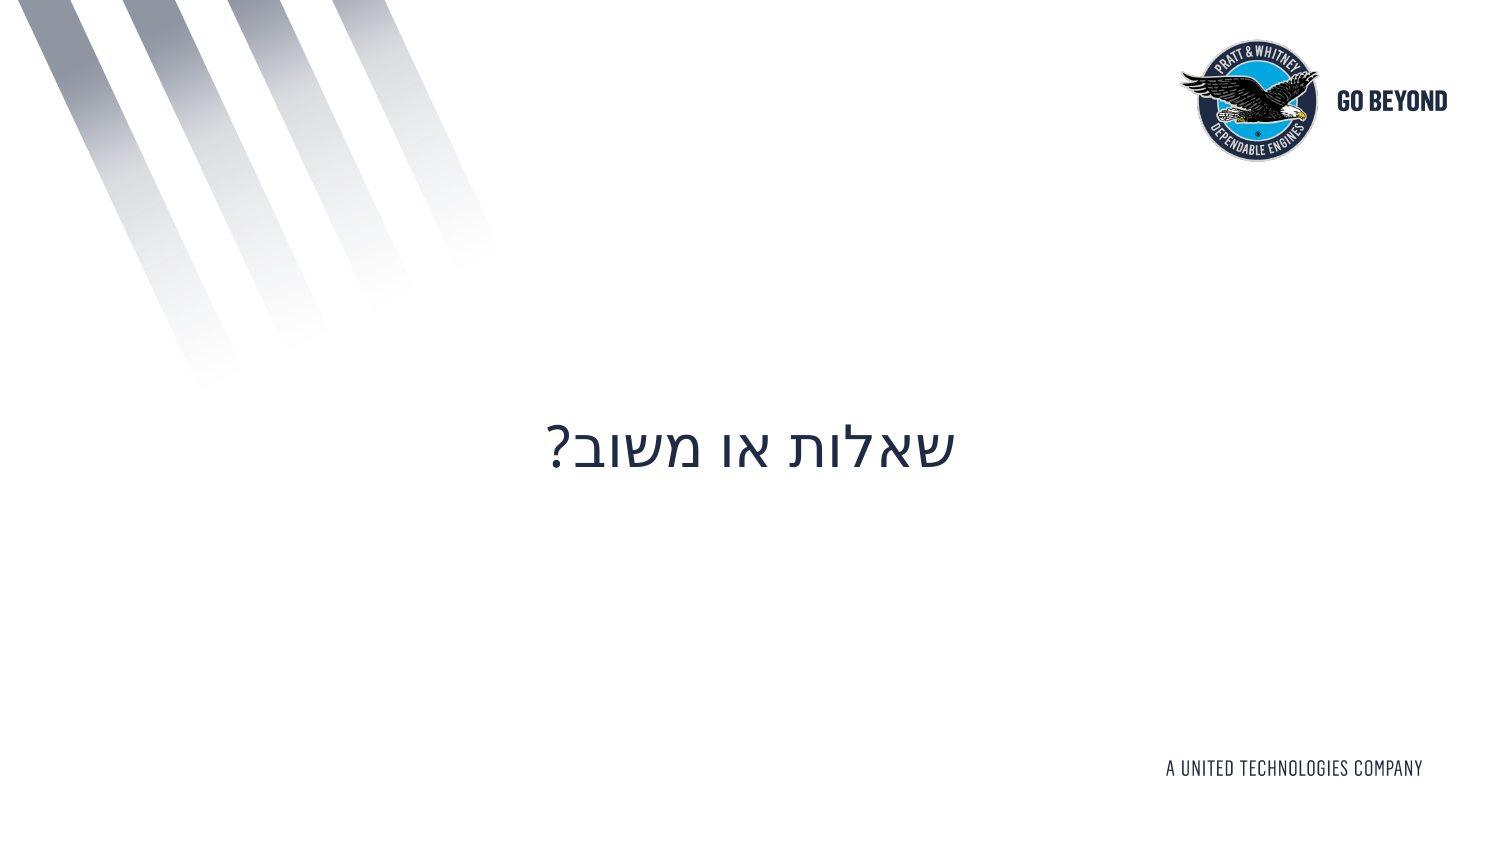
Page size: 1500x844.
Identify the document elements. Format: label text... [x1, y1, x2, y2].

picture [1166, 9, 1477, 192]
picture [1151, 745, 1437, 791]
title שאלות או משוב? [75, 217, 1425, 480]
